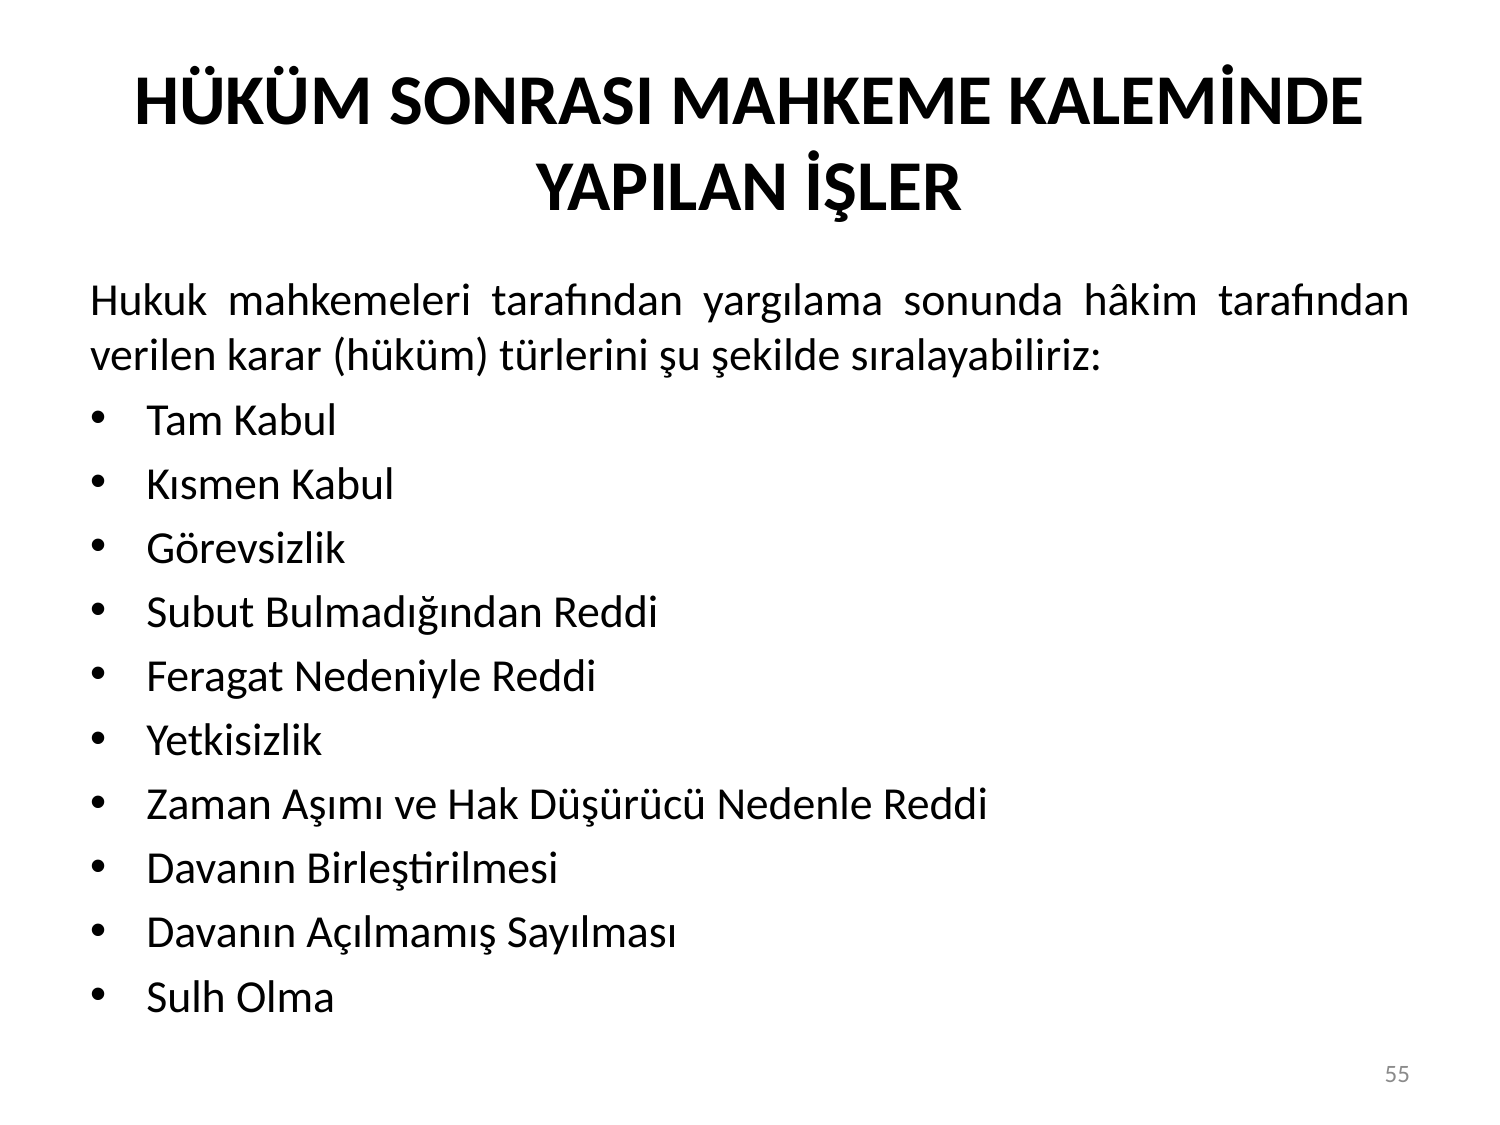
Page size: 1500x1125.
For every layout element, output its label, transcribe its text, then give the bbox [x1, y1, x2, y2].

title HÜKÜM SONRASI MAHKEME KALEMİNDE YAPILAN İŞLER [75, 45, 1425, 233]
slide_number 55 [1074, 1042, 1425, 1103]
list Hukuk mahkemeleri tarafından yargılama sonunda hâkim tarafından verilen karar (hüküm) türlerini şu şekilde sıralayabiliriz: Tam Kabul Kısmen Kabul Görevsizlik Subut Bulmadığından Reddi Feragat Nedeniyle Reddi Yetkisizlik Zaman Aşımı ve Hak Düşürücü Nedenle Reddi Davanın Birleştirilmesi Davanın Açılmamış Sayılması Sulh Olma [75, 262, 1425, 1075]
